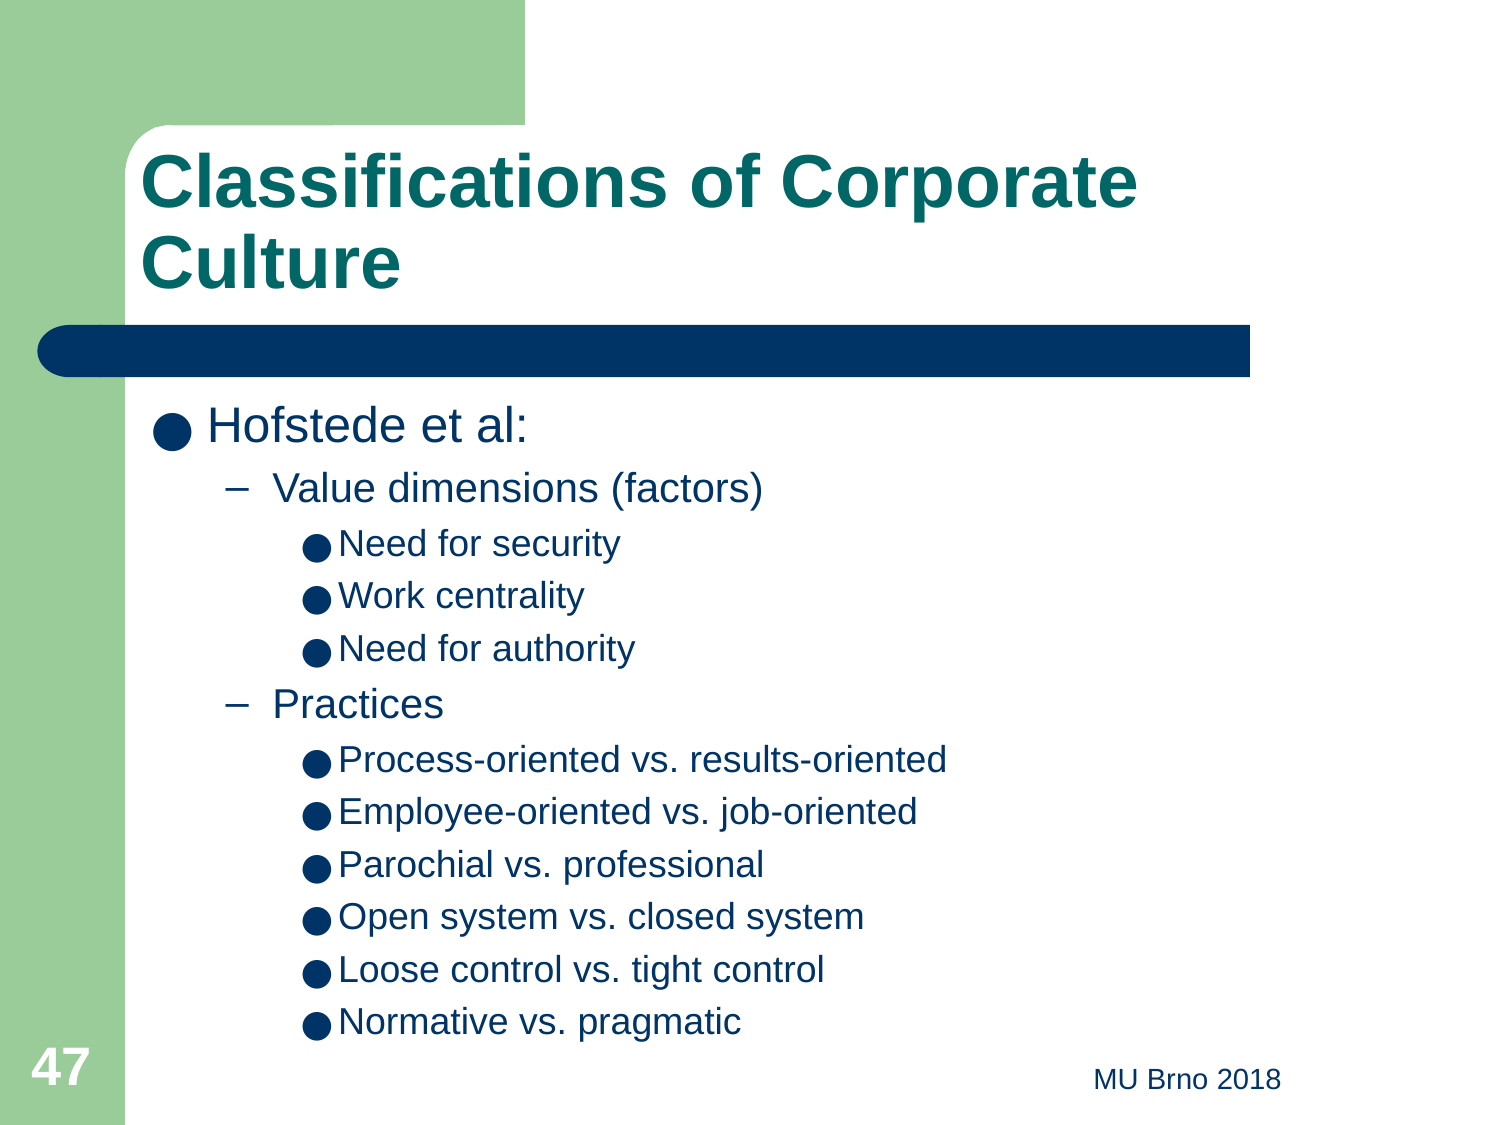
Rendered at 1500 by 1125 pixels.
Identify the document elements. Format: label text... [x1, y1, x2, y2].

list Hofstede et al: Value dimensions (factors) Need for security Work centrality Need for authority Practices Process-oriented vs. results-oriented Employee-oriented vs. job-oriented Parochial vs. professional Open system vs. closed system Loose control vs. tight control Normative vs. pragmatic [135, 385, 1400, 1094]
slide_number ‹#› [13, 1023, 111, 1105]
text_box MU Brno 2018 [949, 1025, 1426, 1103]
title Classifications of Corporate Culture [125, 125, 1425, 313]
